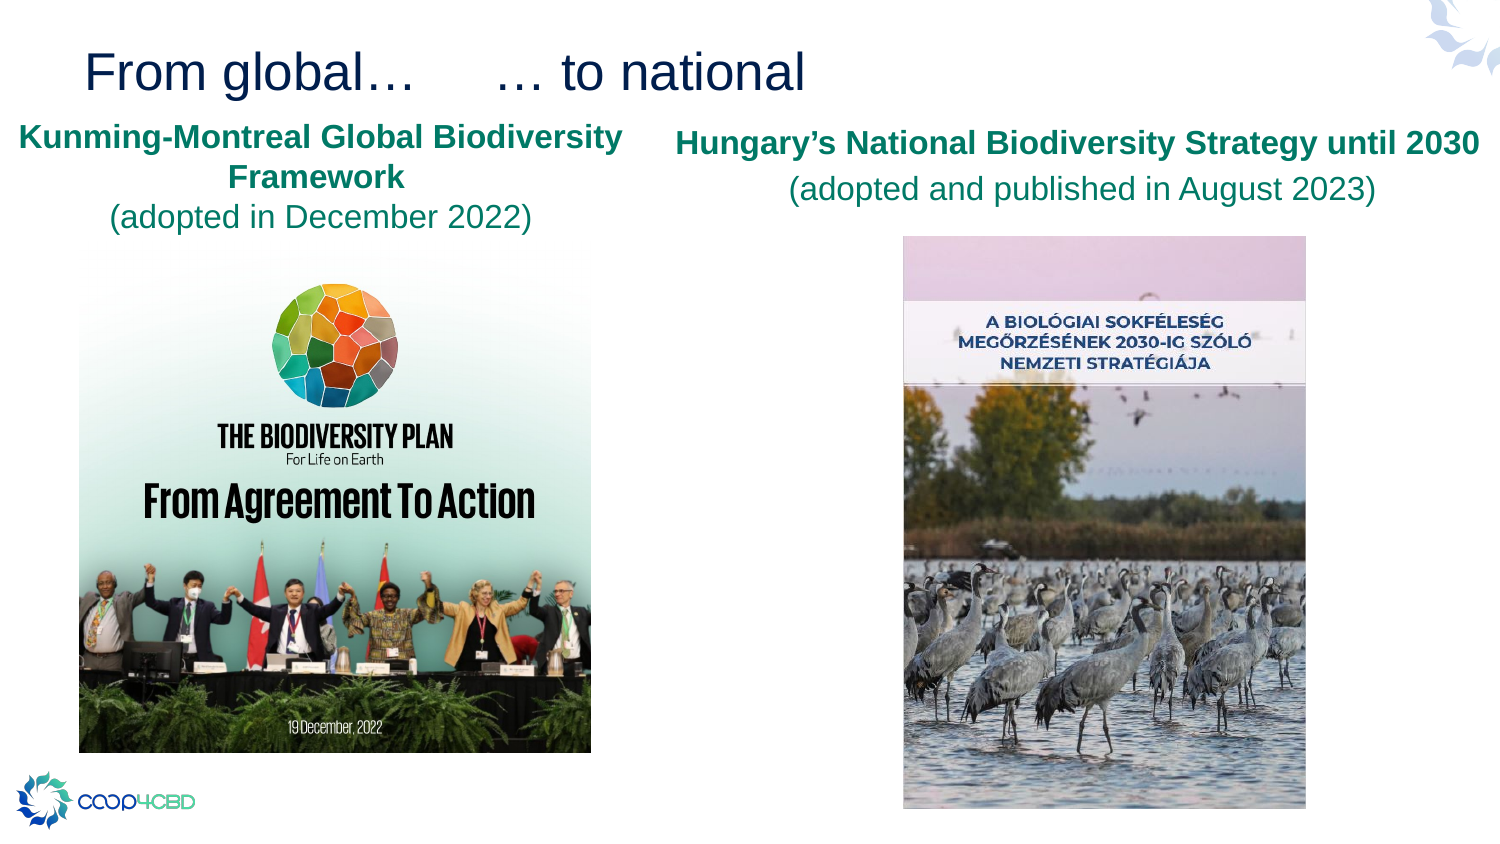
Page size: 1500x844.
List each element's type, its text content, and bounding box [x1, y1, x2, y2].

picture [79, 241, 591, 753]
picture [903, 236, 1306, 809]
picture [16, 771, 195, 830]
list Hungary’s National Biodiversity Strategy until 2030 (adopted and published in August 2023) [611, 99, 1500, 661]
text_box Kunming-Montreal Global Biodiversity Framework (adopted in December 2022) [0, 107, 641, 243]
title From global… … to national [69, 22, 1467, 107]
